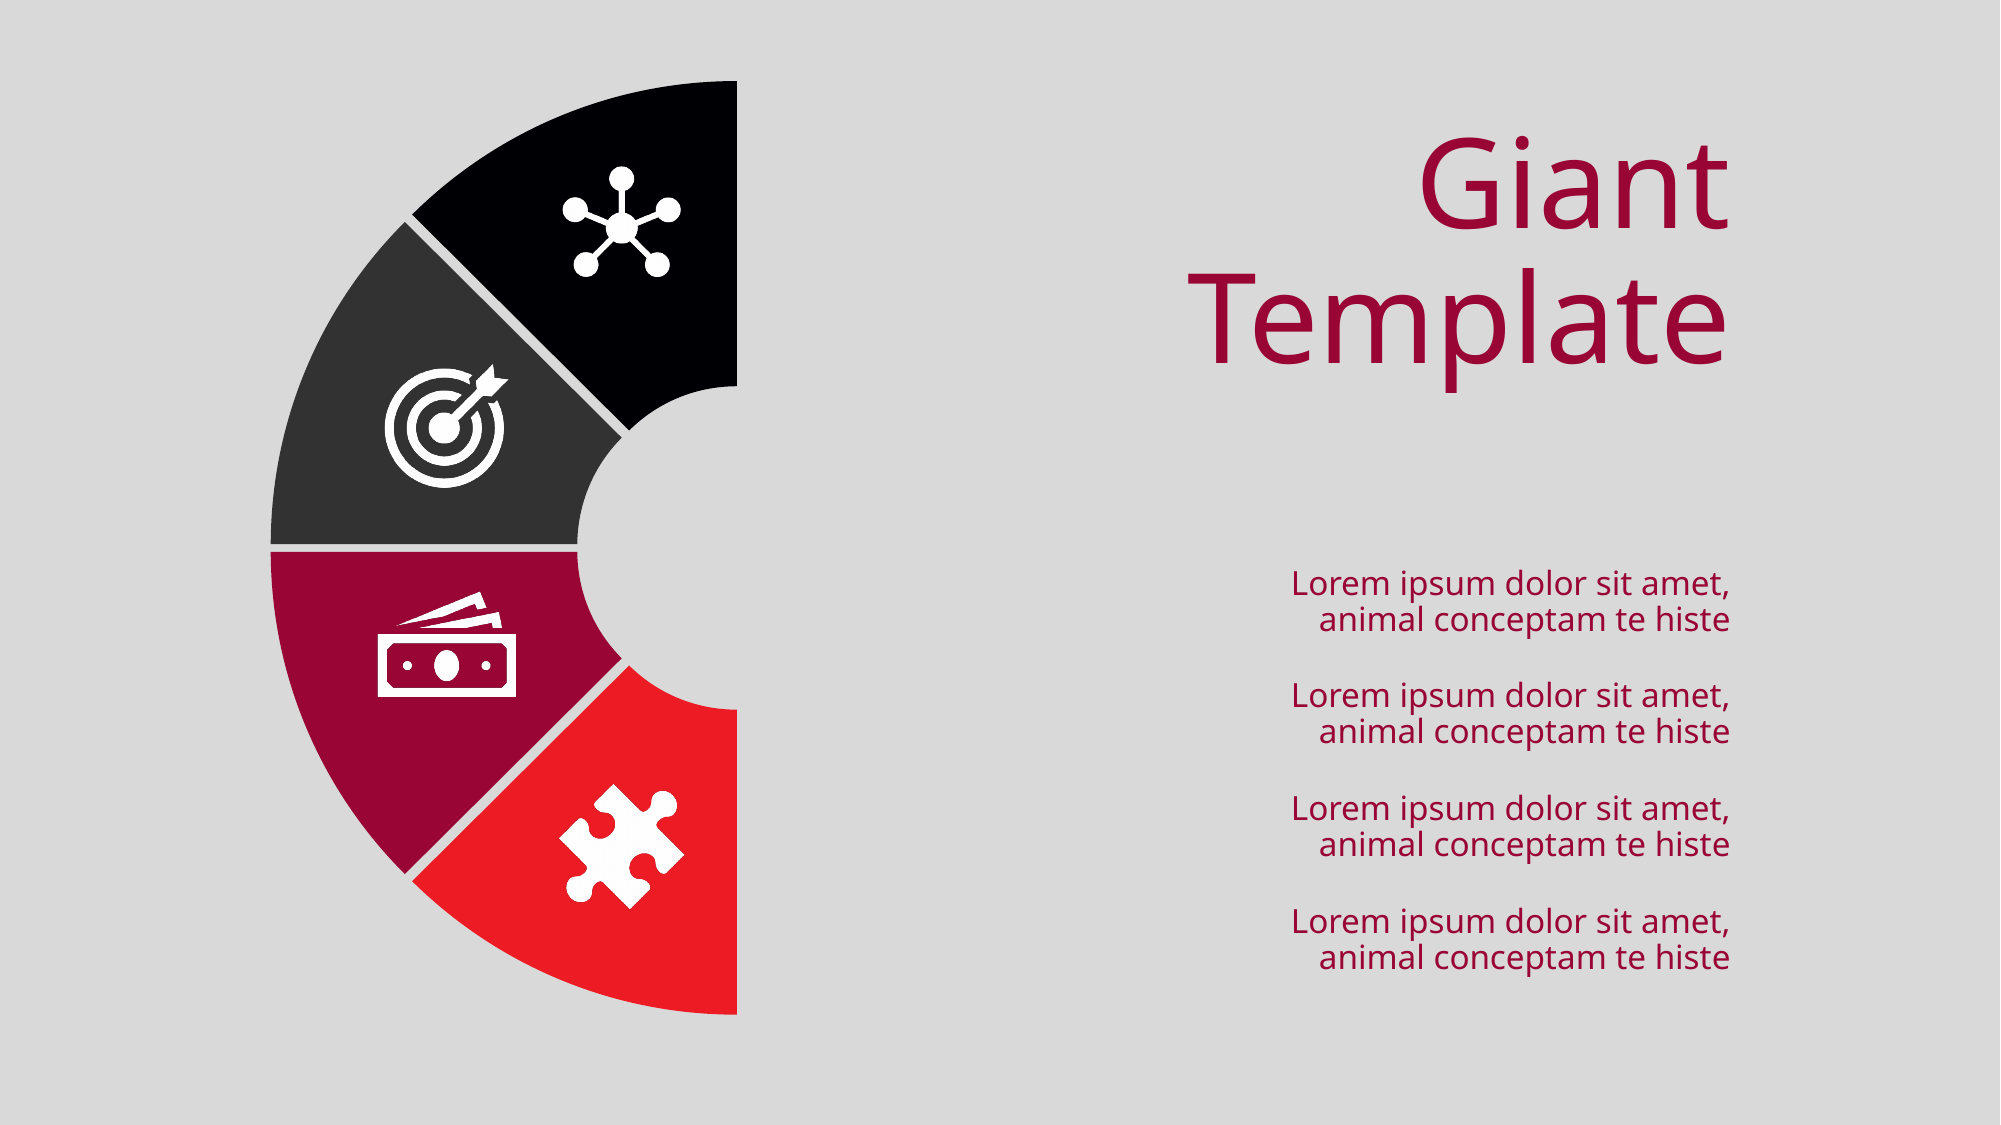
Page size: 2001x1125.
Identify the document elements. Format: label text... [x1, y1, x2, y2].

picture [371, 571, 522, 722]
picture [371, 350, 522, 501]
text_box [270, 551, 622, 875]
text_box Lorem ipsum dolor sit amet, animal conceptam te histe [1237, 784, 1746, 891]
text_box Giant Template [1122, 113, 1747, 399]
text_box [412, 81, 737, 431]
picture [546, 146, 697, 297]
text_box Lorem ipsum dolor sit amet, animal conceptam te histe [1237, 897, 1746, 1004]
picture [546, 774, 697, 925]
text_box [270, 221, 622, 545]
text_box Lorem ipsum dolor sit amet, animal conceptam te histe [1237, 671, 1746, 779]
text_box Lorem ipsum dolor sit amet, animal conceptam te histe [1237, 559, 1746, 666]
text_box [412, 665, 737, 1015]
